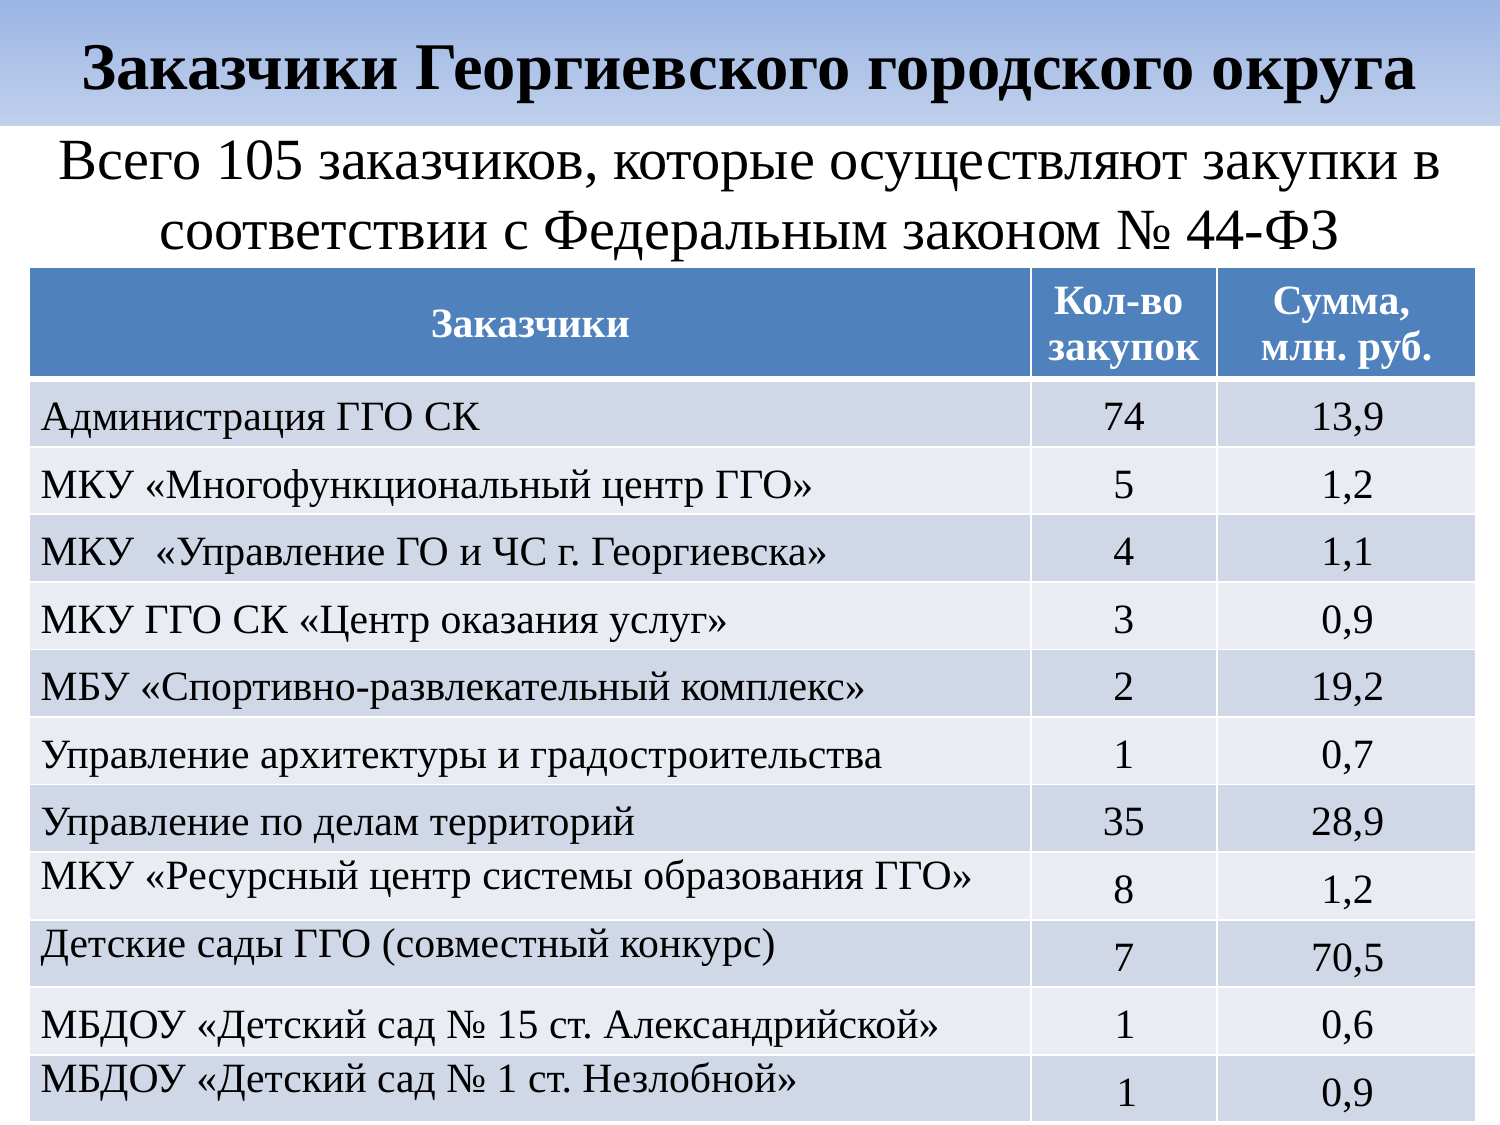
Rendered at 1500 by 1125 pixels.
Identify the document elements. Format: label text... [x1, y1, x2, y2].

table_header Заказчики [30, 268, 1030, 376]
table_cell Детские сады ГГО (совместный конкурс) [30, 921, 1030, 986]
table_cell МКУ «Управление ГО и ЧС г. Георгиевска» [30, 515, 1030, 581]
table_cell 1 [1032, 718, 1216, 784]
table_cell 1,1 [1218, 515, 1475, 581]
table_cell 1,2 [1218, 448, 1475, 513]
table_cell 13,9 [1218, 382, 1475, 446]
table_cell 5 [1032, 448, 1216, 513]
table_cell 74 [1032, 382, 1216, 446]
list Всего 105 заказчиков, которые осуществляют закупки в соответствии с Федеральным законом № 44-ФЗ [41, 113, 1459, 266]
table_cell 2 [1032, 650, 1216, 716]
table_cell 28,9 [1218, 785, 1475, 851]
table_cell 70,5 [1218, 921, 1475, 986]
table_cell 0,9 [1218, 1056, 1475, 1121]
table_cell 1,2 [1218, 853, 1475, 919]
table_cell Управление архитектуры и градостроительства [30, 718, 1030, 784]
table_cell 1 [1032, 988, 1216, 1054]
table_cell МКУ ГГО СК «Центр оказания услуг» [30, 583, 1030, 649]
table_cell 4 [1032, 515, 1216, 581]
table_cell Администрация ГГО СК [30, 382, 1030, 446]
table_cell 8 [1032, 853, 1216, 919]
table_cell Управление по делам территорий [30, 785, 1030, 851]
table_cell 3 [1032, 583, 1216, 649]
table_cell МБДОУ «Детский сад № 15 ст. Александрийской» [30, 988, 1030, 1054]
table_cell 35 [1032, 785, 1216, 851]
title Заказчики Георгиевского городского округа [0, 0, 1500, 126]
table_cell 19,2 [1218, 650, 1475, 716]
table_header Сумма, млн. руб. [1218, 268, 1475, 376]
table_cell МКУ «Многофункциональный центр ГГО» [30, 448, 1030, 513]
table_cell 0,7 [1218, 718, 1475, 784]
table_cell МБУ «Спортивно-развлекательный комплекс» [30, 650, 1030, 716]
table_cell 7 [1032, 921, 1216, 986]
table_cell МКУ «Ресурсный центр системы образования ГГО» [30, 853, 1030, 919]
table_cell 0,9 [1218, 583, 1475, 649]
table_cell 1 [1032, 1056, 1216, 1121]
table_cell 0,6 [1218, 988, 1475, 1054]
table_header Кол-во закупок [1032, 268, 1216, 376]
table_cell МБДОУ «Детский сад № 1 ст. Незлобной» [30, 1056, 1030, 1121]
